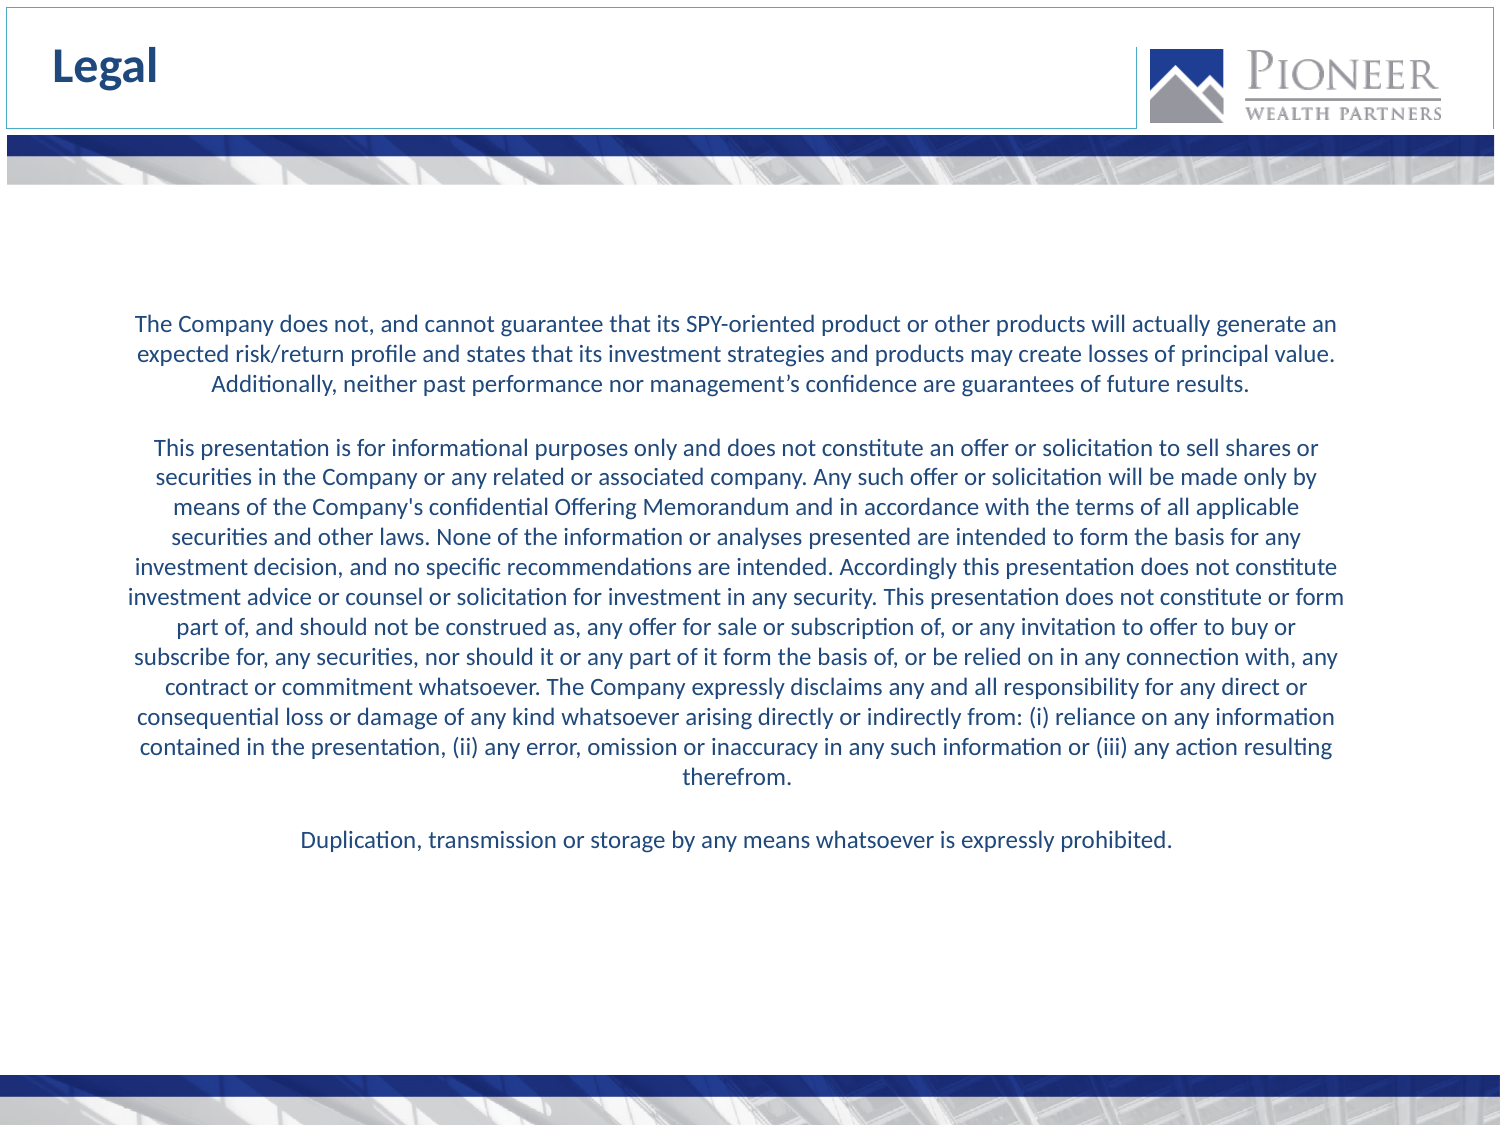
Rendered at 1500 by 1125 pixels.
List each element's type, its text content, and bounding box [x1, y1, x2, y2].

text_box Legal [37, 24, 1088, 100]
text_box The Company does not, and cannot guarantee that its SPY-oriented product or other products will actually generate an expected risk/return profile and states that its investment strategies and products may create losses of principal value. Additionally, neither past performance nor management’s confidence are guarantees of future results. This presentation is for informational purposes only and does not constitute an offer or solicitation to sell shares or securities in the Company or any related or associated company. Any such offer or solicitation will be made only by means of the Company's confidential Offering Memorandum and in accordance with the terms of all applicable securities and other laws. None of the information or analyses presented are intended to form the basis for any investment decision, and no specific recommendations are intended. Accordingly this presentation does not constitute investment advice or counsel or solicitation for investment in any security. This presentation does not constitute or form part of, and should not be construed as, any offer for sale or subscription of, or any invitation to offer to buy or subscribe for, any securities, nor should it or any part of it form the basis of, or be relied on in any connection with, any contract or commitment whatsoever. The Company expressly disclaims any and all responsibility for any direct or consequential loss or damage of any kind whatsoever arising directly or indirectly from: (i) reliance on any information contained in the presentation, (ii) any error, omission or inaccuracy in any such information or (iii) any action resulting therefrom. Duplication, transmission or storage by any means whatsoever is expressly prohibited. [112, 299, 1363, 904]
picture [7, 48, 1495, 185]
picture [0, 1075, 1500, 1125]
